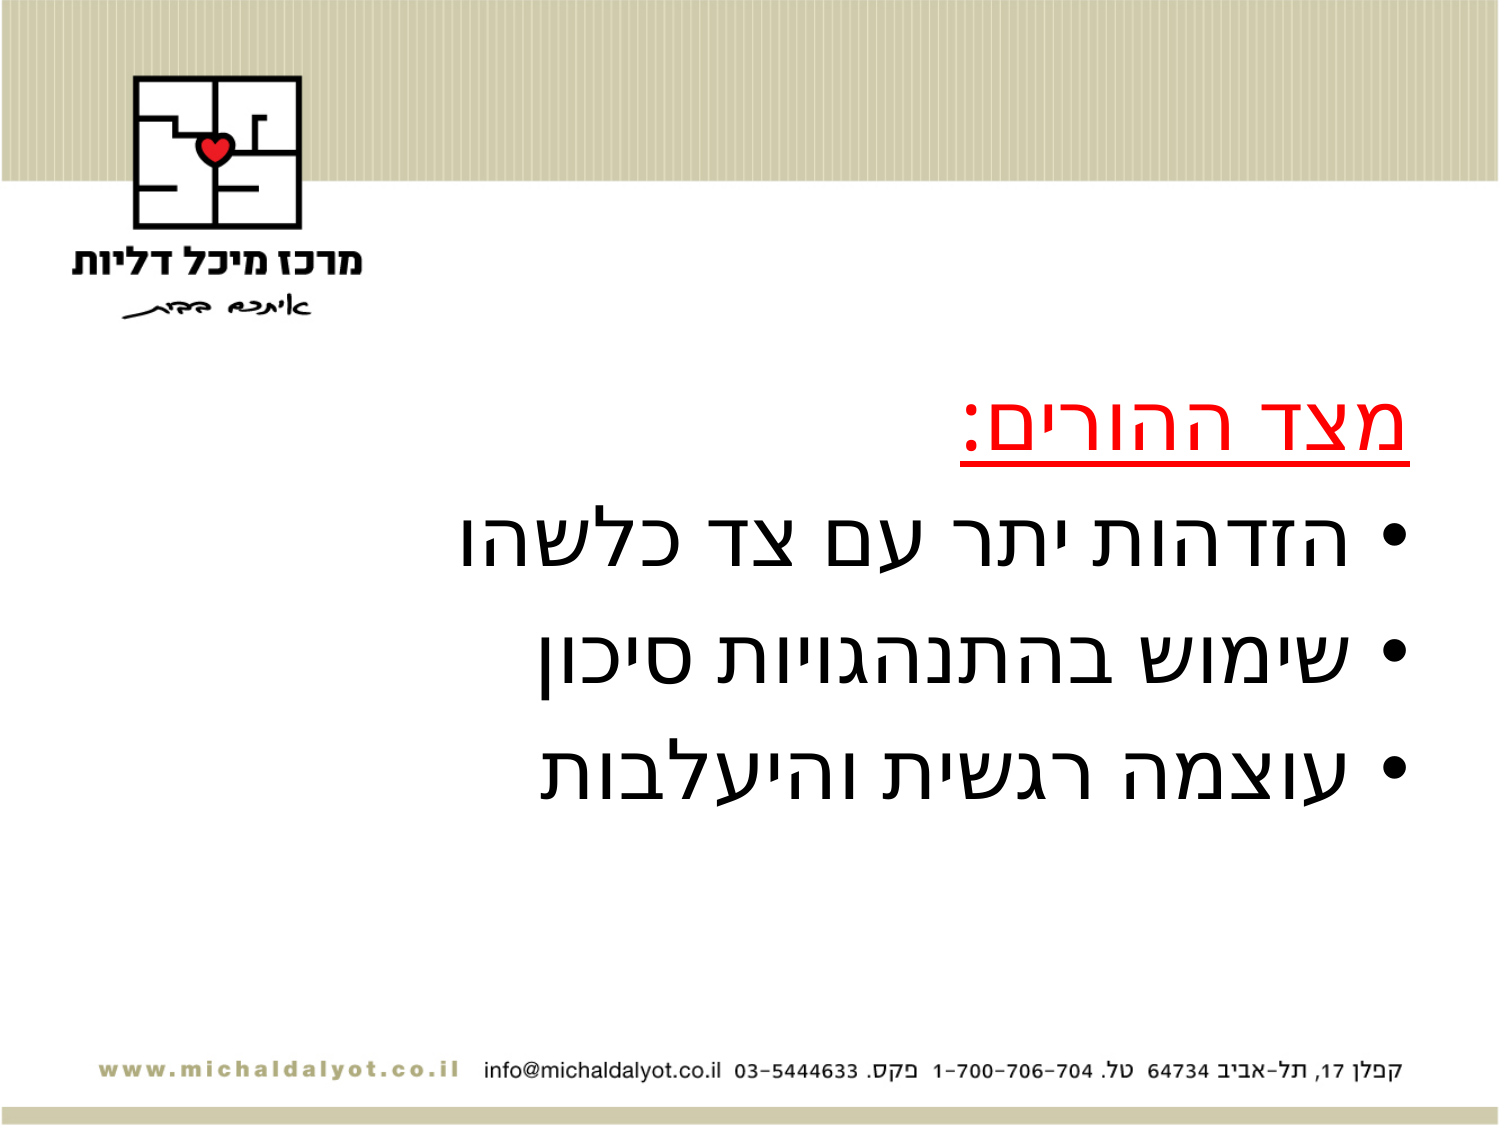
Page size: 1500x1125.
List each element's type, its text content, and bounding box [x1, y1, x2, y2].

list מצד ההורים: הזדהות יתר עם צד כלשהו שימוש בהתנהגויות סיכון עוצמה רגשית והיעלבות [75, 262, 1425, 1005]
picture [0, 0, 1500, 1125]
